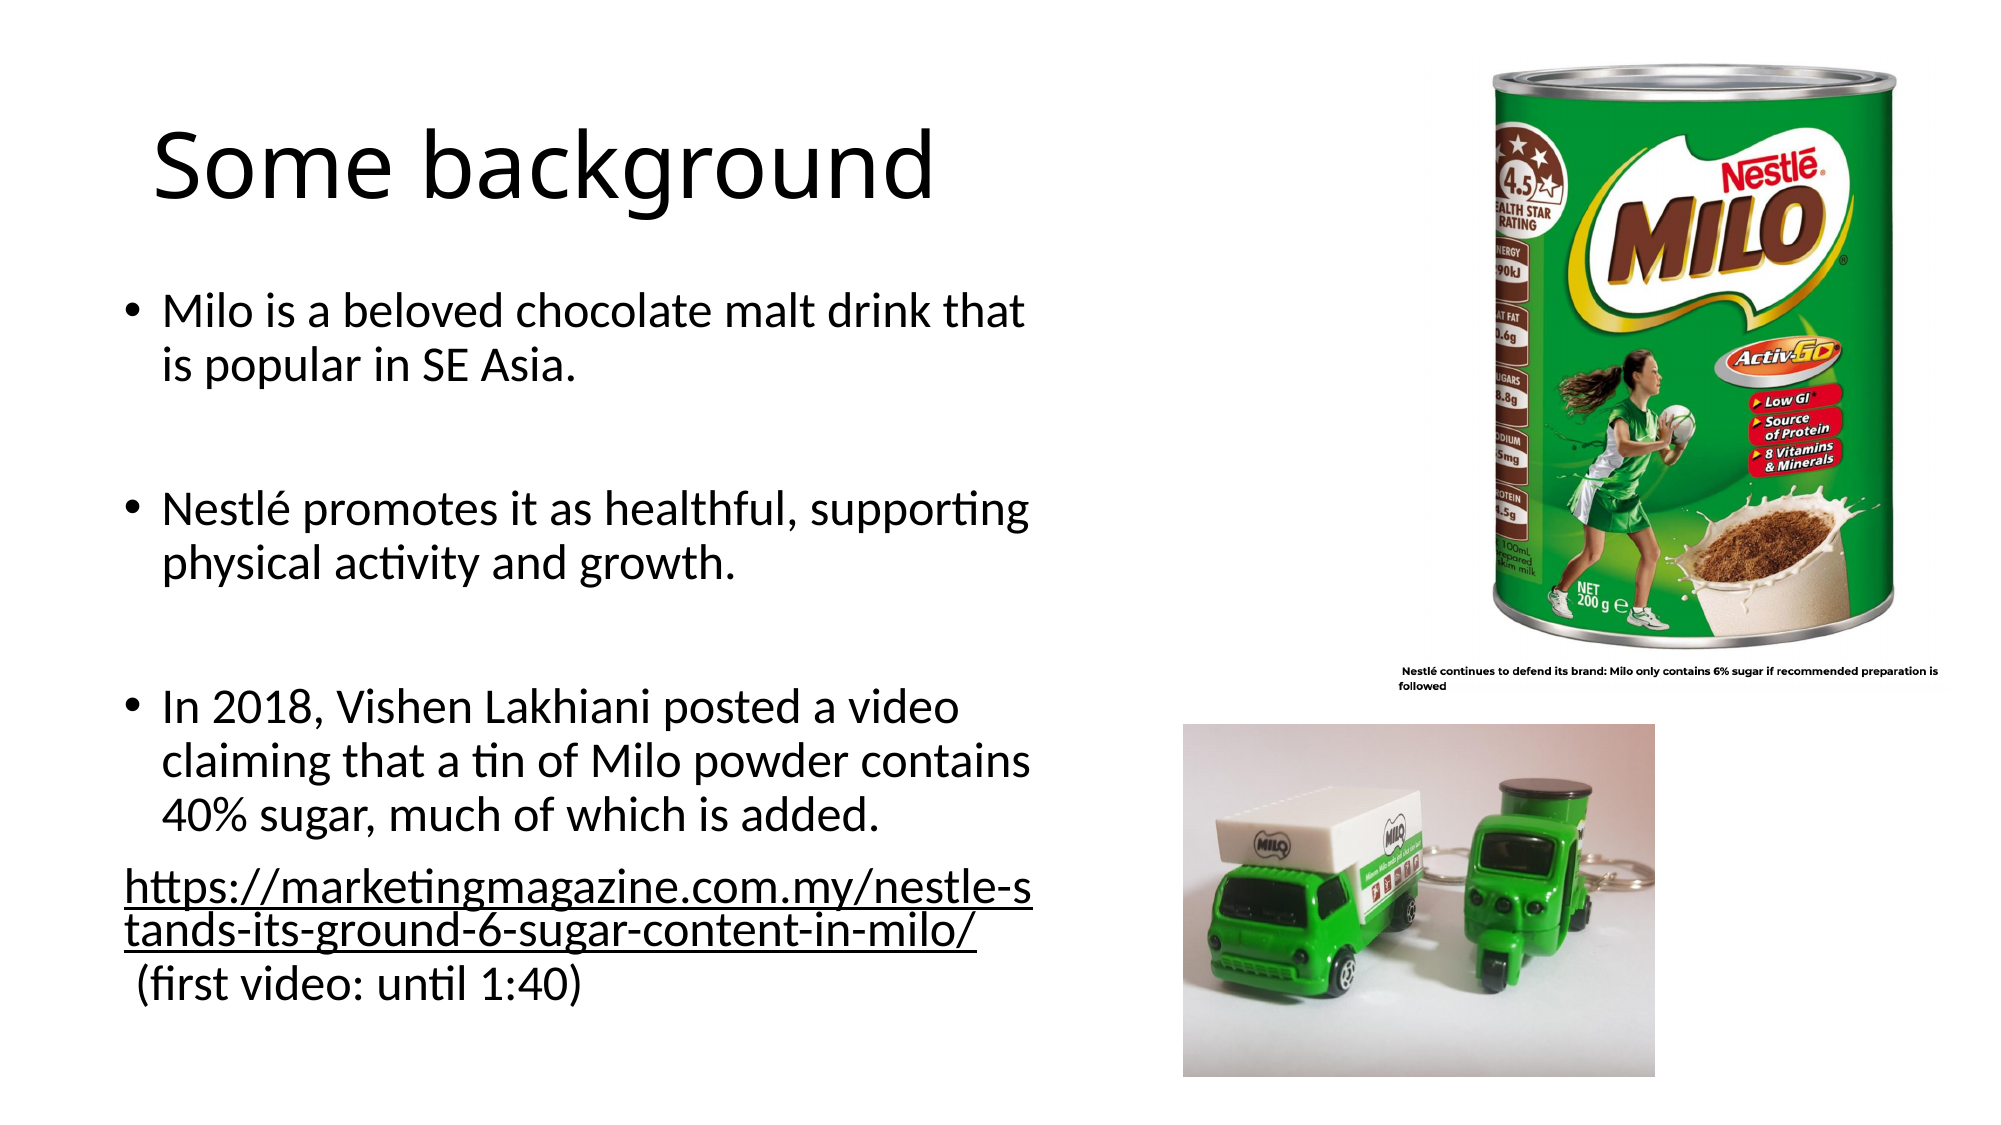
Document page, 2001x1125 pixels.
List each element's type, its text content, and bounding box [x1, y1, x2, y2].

picture [1391, 59, 1949, 691]
picture [1183, 724, 1655, 1078]
title Some background [137, 59, 1391, 278]
list Milo is a beloved chocolate malt drink that is popular in SE Asia. Nestlé promotes it as healthful, supporting physical activity and growth. In 2018, Vishen Lakhiani posted a video claiming that a tin of Milo powder contains 40% sugar, much of which is added. https://marketingmagazine.com.my/nestle-stands-its-ground-6-sugar-content-in-milo/ (first video: until 1:40) [108, 277, 1050, 992]
